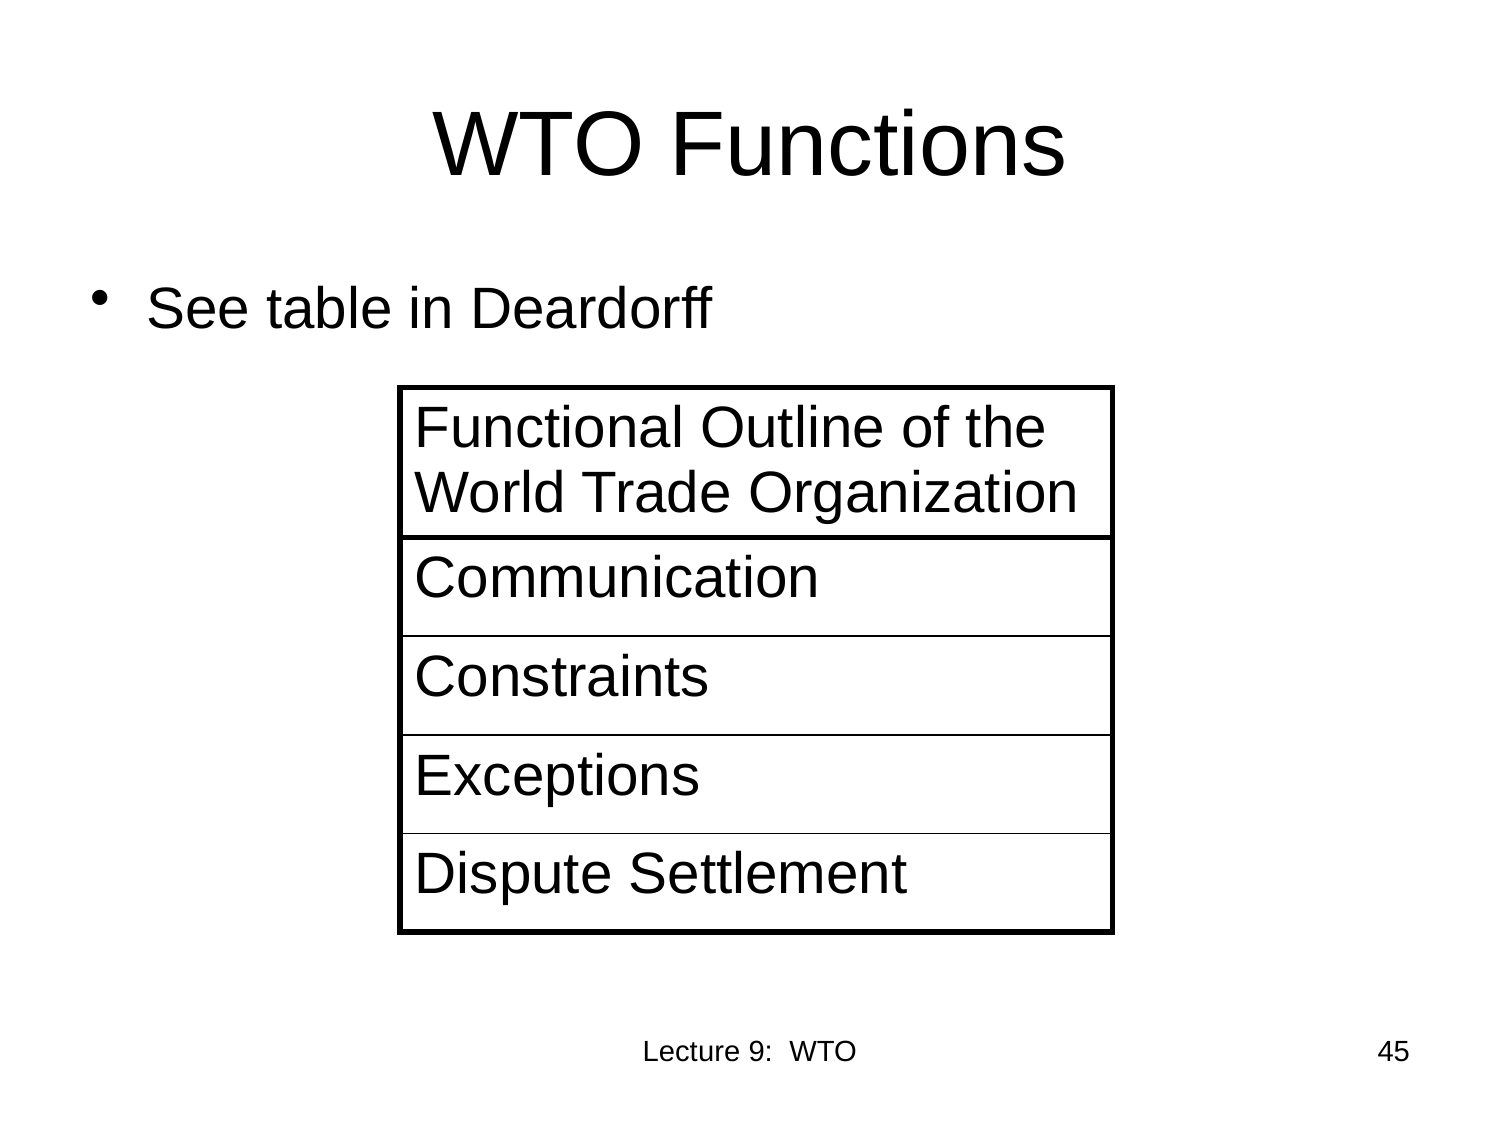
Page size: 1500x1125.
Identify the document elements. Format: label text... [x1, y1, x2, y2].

footer Lecture 9: WTO [512, 1024, 988, 1103]
table_cell Constraints [403, 637, 1110, 734]
list See table in Deardorff [74, 262, 738, 1006]
table_header Functional Outline of the World Trade Organization [403, 390, 1110, 535]
slide_number 45 [1074, 1024, 1426, 1103]
table_cell Communication [403, 540, 1110, 635]
table_cell Exceptions [403, 736, 1110, 833]
title WTO Functions [74, 44, 1426, 233]
table_cell Dispute Settlement [403, 834, 1110, 929]
